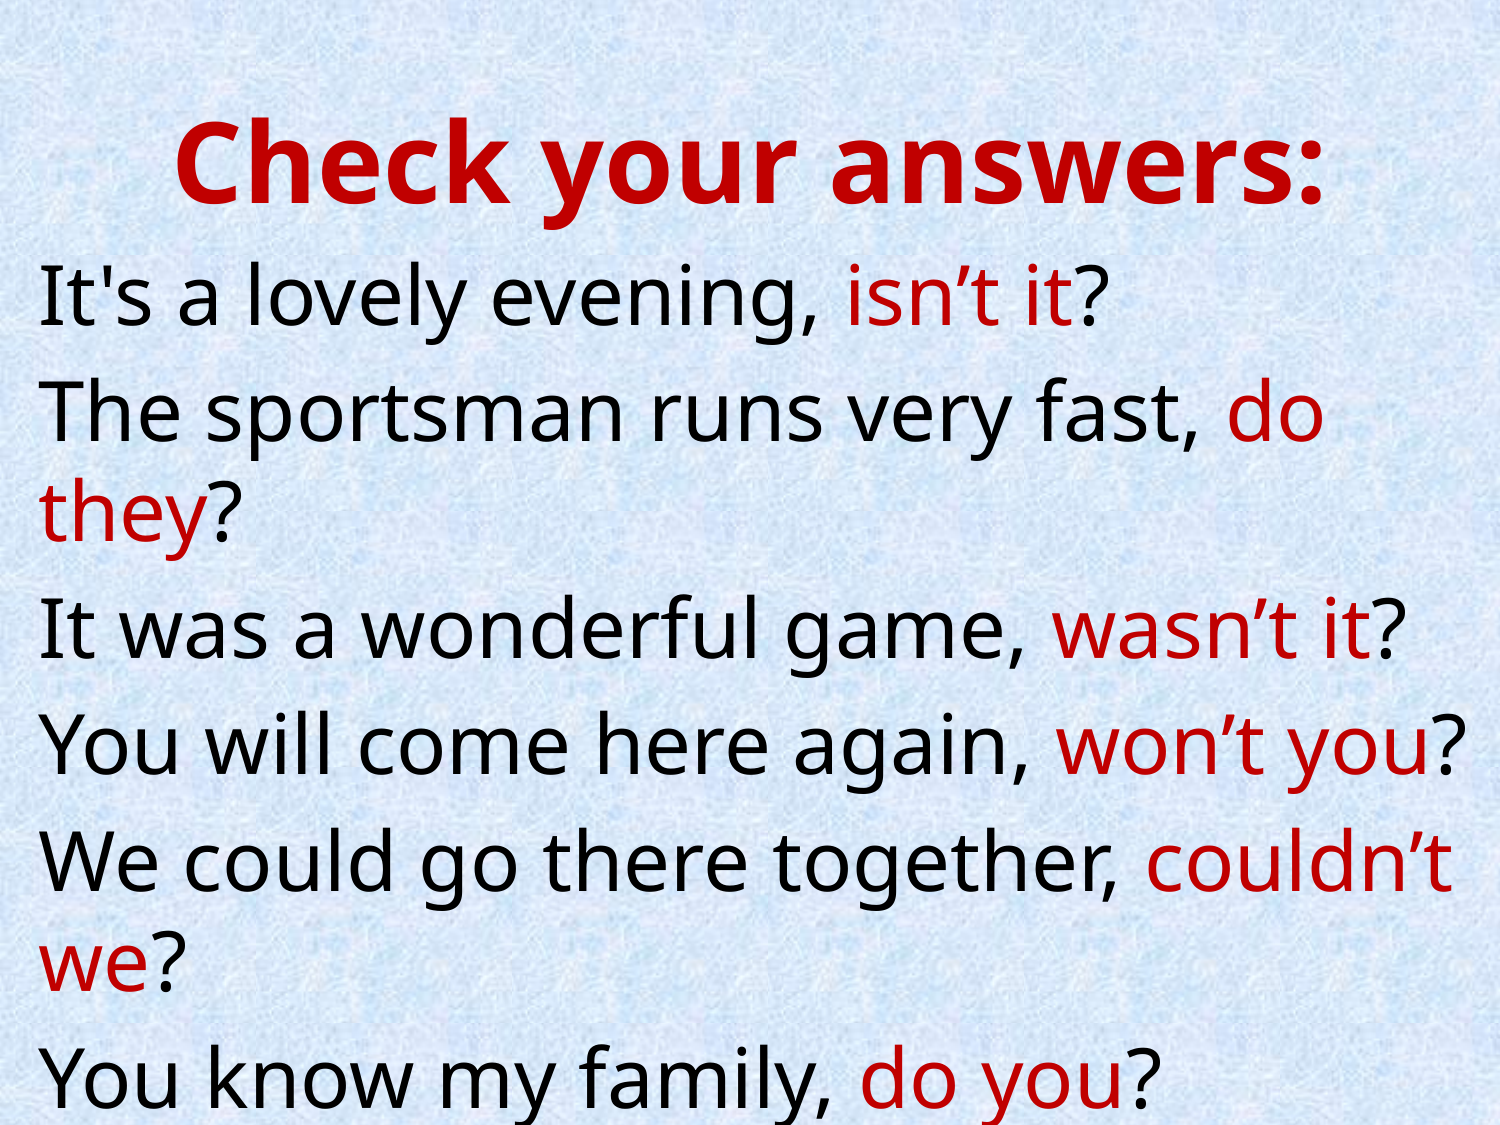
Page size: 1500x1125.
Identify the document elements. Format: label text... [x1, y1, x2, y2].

subtitle It's a lovely evening, isn’t it? The sportsman runs very fast, do they? It was a wonderful game, wasn’t it? You will come here again, won’t you? We could go there together, couldn’t we? You know my family, do you? [23, 234, 1500, 1044]
picture [0, 0, 1500, 1125]
title Check your answers: [112, 46, 1388, 234]
